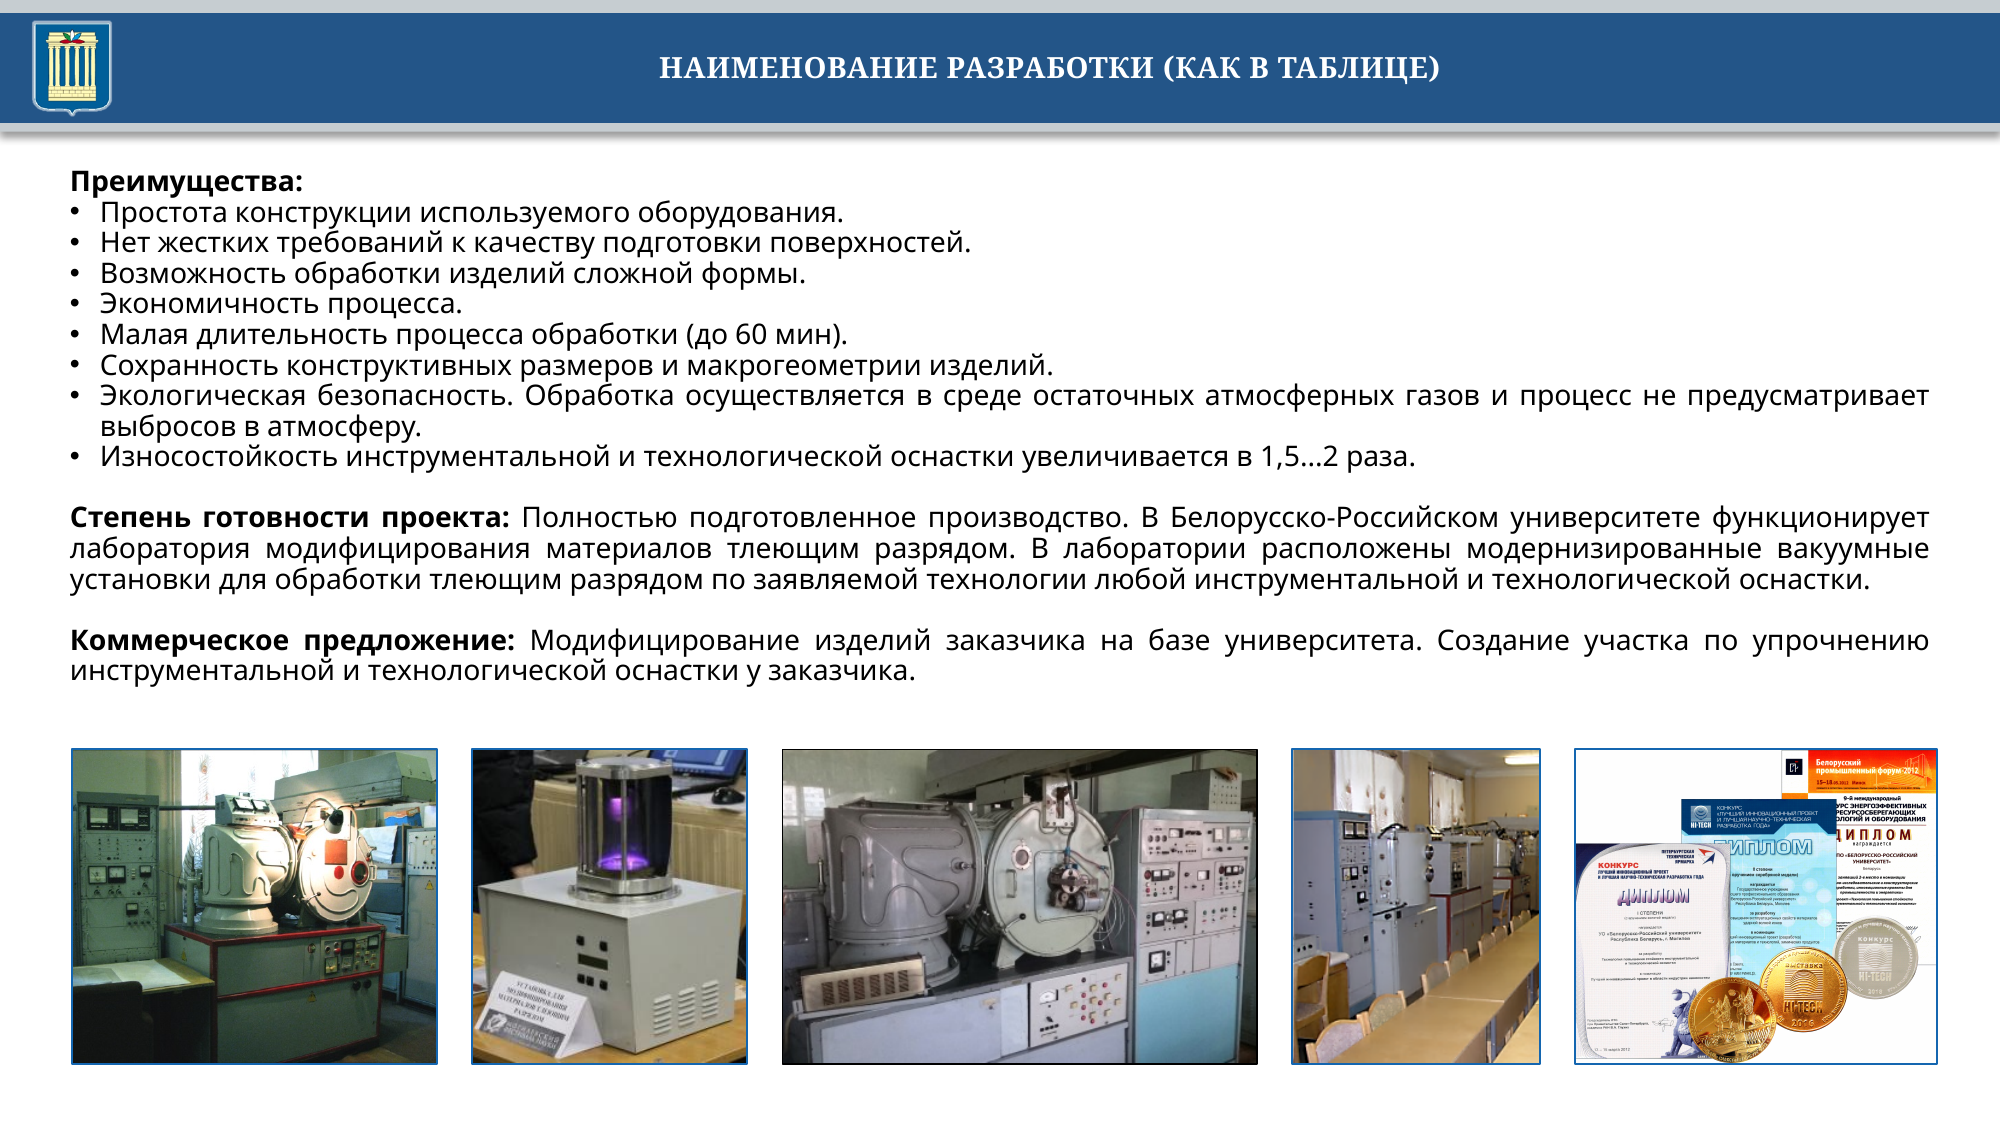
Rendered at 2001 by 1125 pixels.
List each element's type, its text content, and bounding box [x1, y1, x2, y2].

picture [783, 750, 1257, 1064]
picture [1293, 750, 1539, 1064]
text_box [0, 123, 2000, 133]
picture [1575, 750, 1937, 1064]
picture [472, 750, 747, 1064]
list Преимущества: Простота конструкции используемого оборудования. Нет жестких требований к качеству подготовки поверхностей. Возможность обработки изделий сложной формы. Экономичность процесса. Малая длительность процесса обработки (до 60 мин). Сохранность конструктивных размеров и макрогеометрии изделий. Экологическая безопасность. Обработка осуществляется в среде остаточных атмосферных газов и процесс не предусматривает выбросов в атмосферу. Износостойкость инструментальной и технологической оснастки увеличивается в 1,5...2 раза. Степень готовности проекта: Полностью подготовленное производство. В Белорусско-Российском университете функционирует лаборатория модифицирования материалов тлеющим разрядом. В лаборатории расположены модернизированные вакуумные установки для обработки тлеющим разрядом по заявляемой технологии любой инструментальной и технологической оснастки. Коммерческое предложение: Модифицирование изделий заказчика на базе университета. Создание участка по упрочнению инструментальной и технологической оснастки у заказчика. [55, 159, 1945, 714]
picture [0, 13, 2000, 123]
text_box [0, 0, 2000, 13]
picture [72, 750, 437, 1064]
